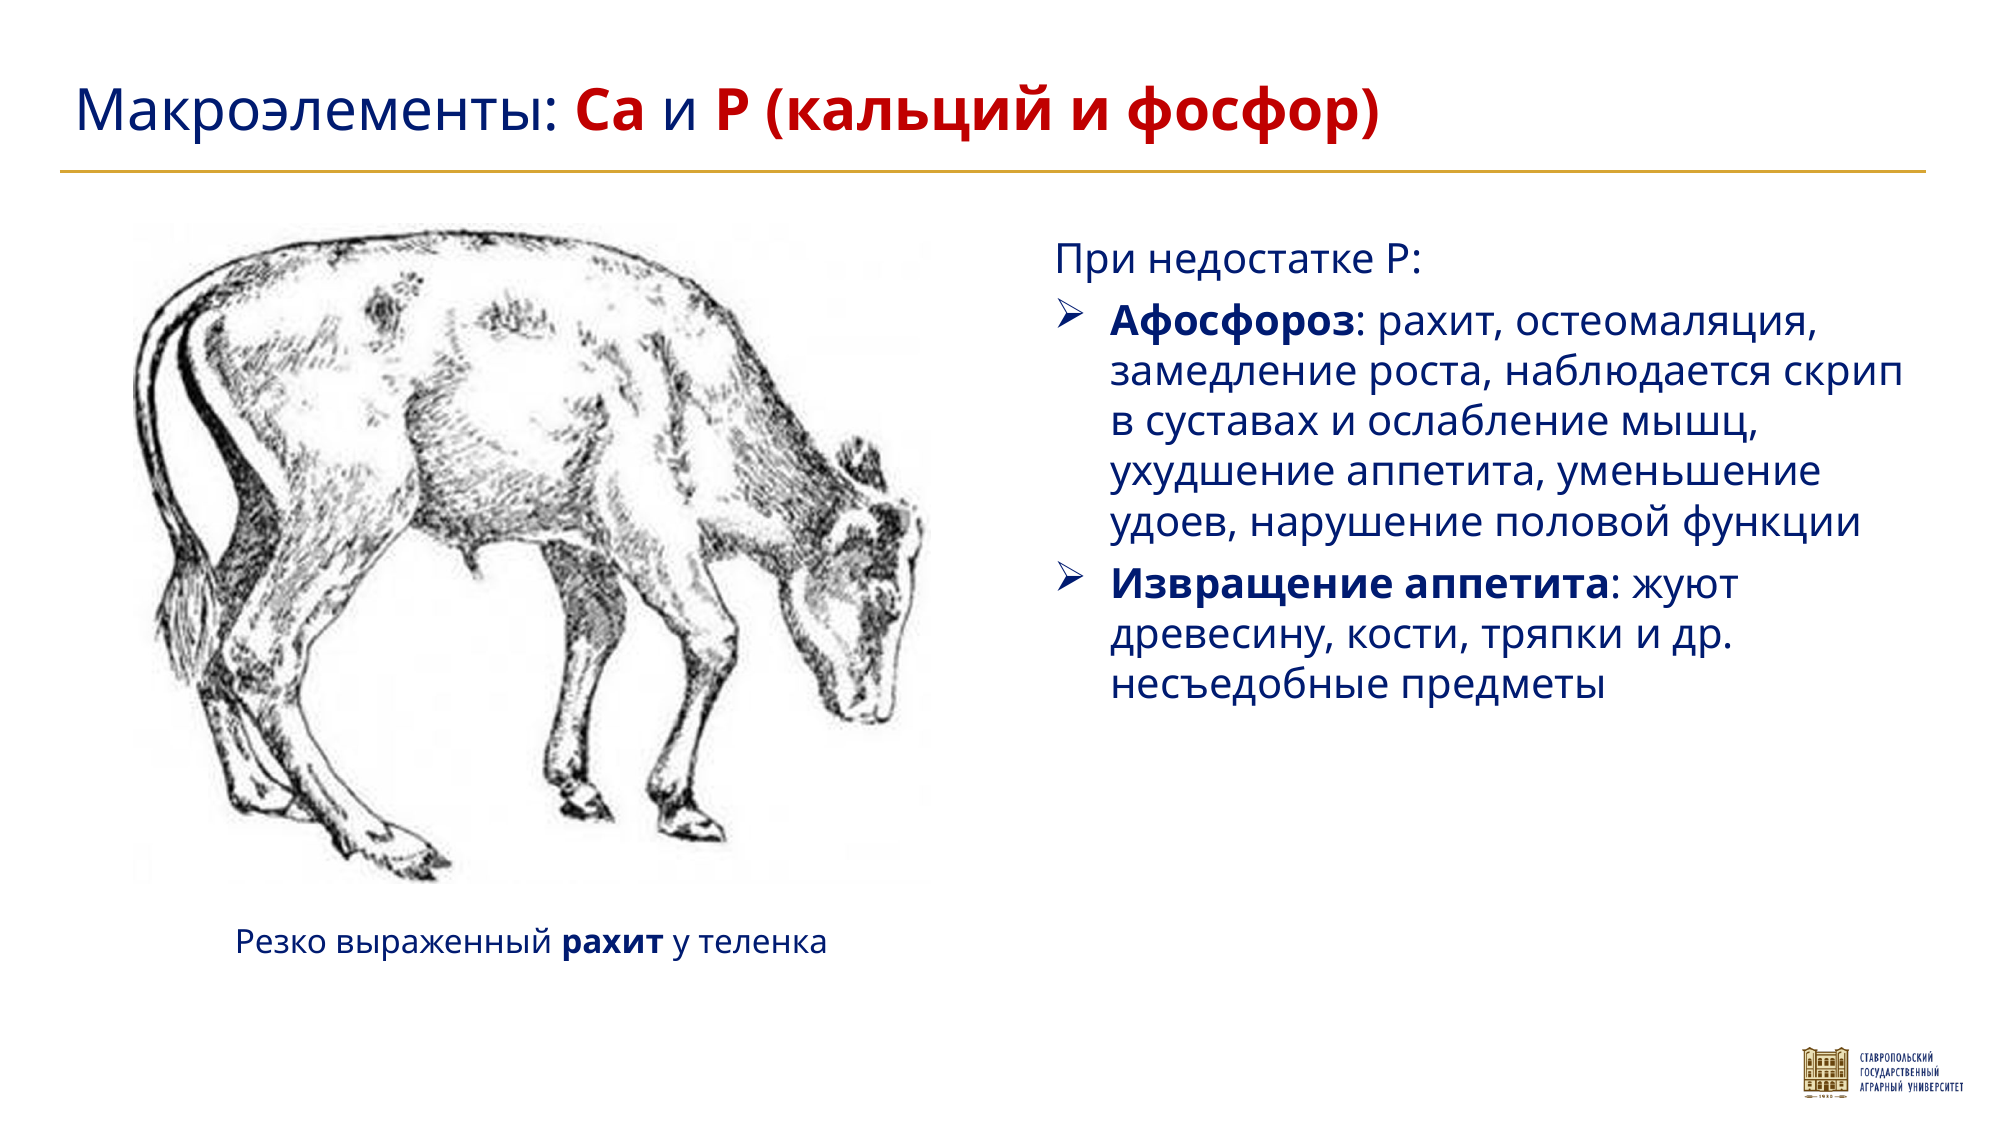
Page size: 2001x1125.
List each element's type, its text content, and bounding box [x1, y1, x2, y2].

picture [1802, 1047, 1963, 1098]
text_box Резко выраженный рахит у теленка [133, 917, 931, 984]
list Макроэлементы: Ca и P (кальций и фосфор) [59, 67, 1926, 158]
list При недостатке Р: Афосфороз: рахит, остеомаляция, замедление роста, наблюдается скрип в суставах и ослабление мышц, ухудшение аппетита, уменьшение удоев, нарушение половой функции Извращение аппетита: жуют древесину, кости, тряпки и др. несъедобные предметы [1039, 223, 1927, 1004]
picture [133, 223, 931, 884]
